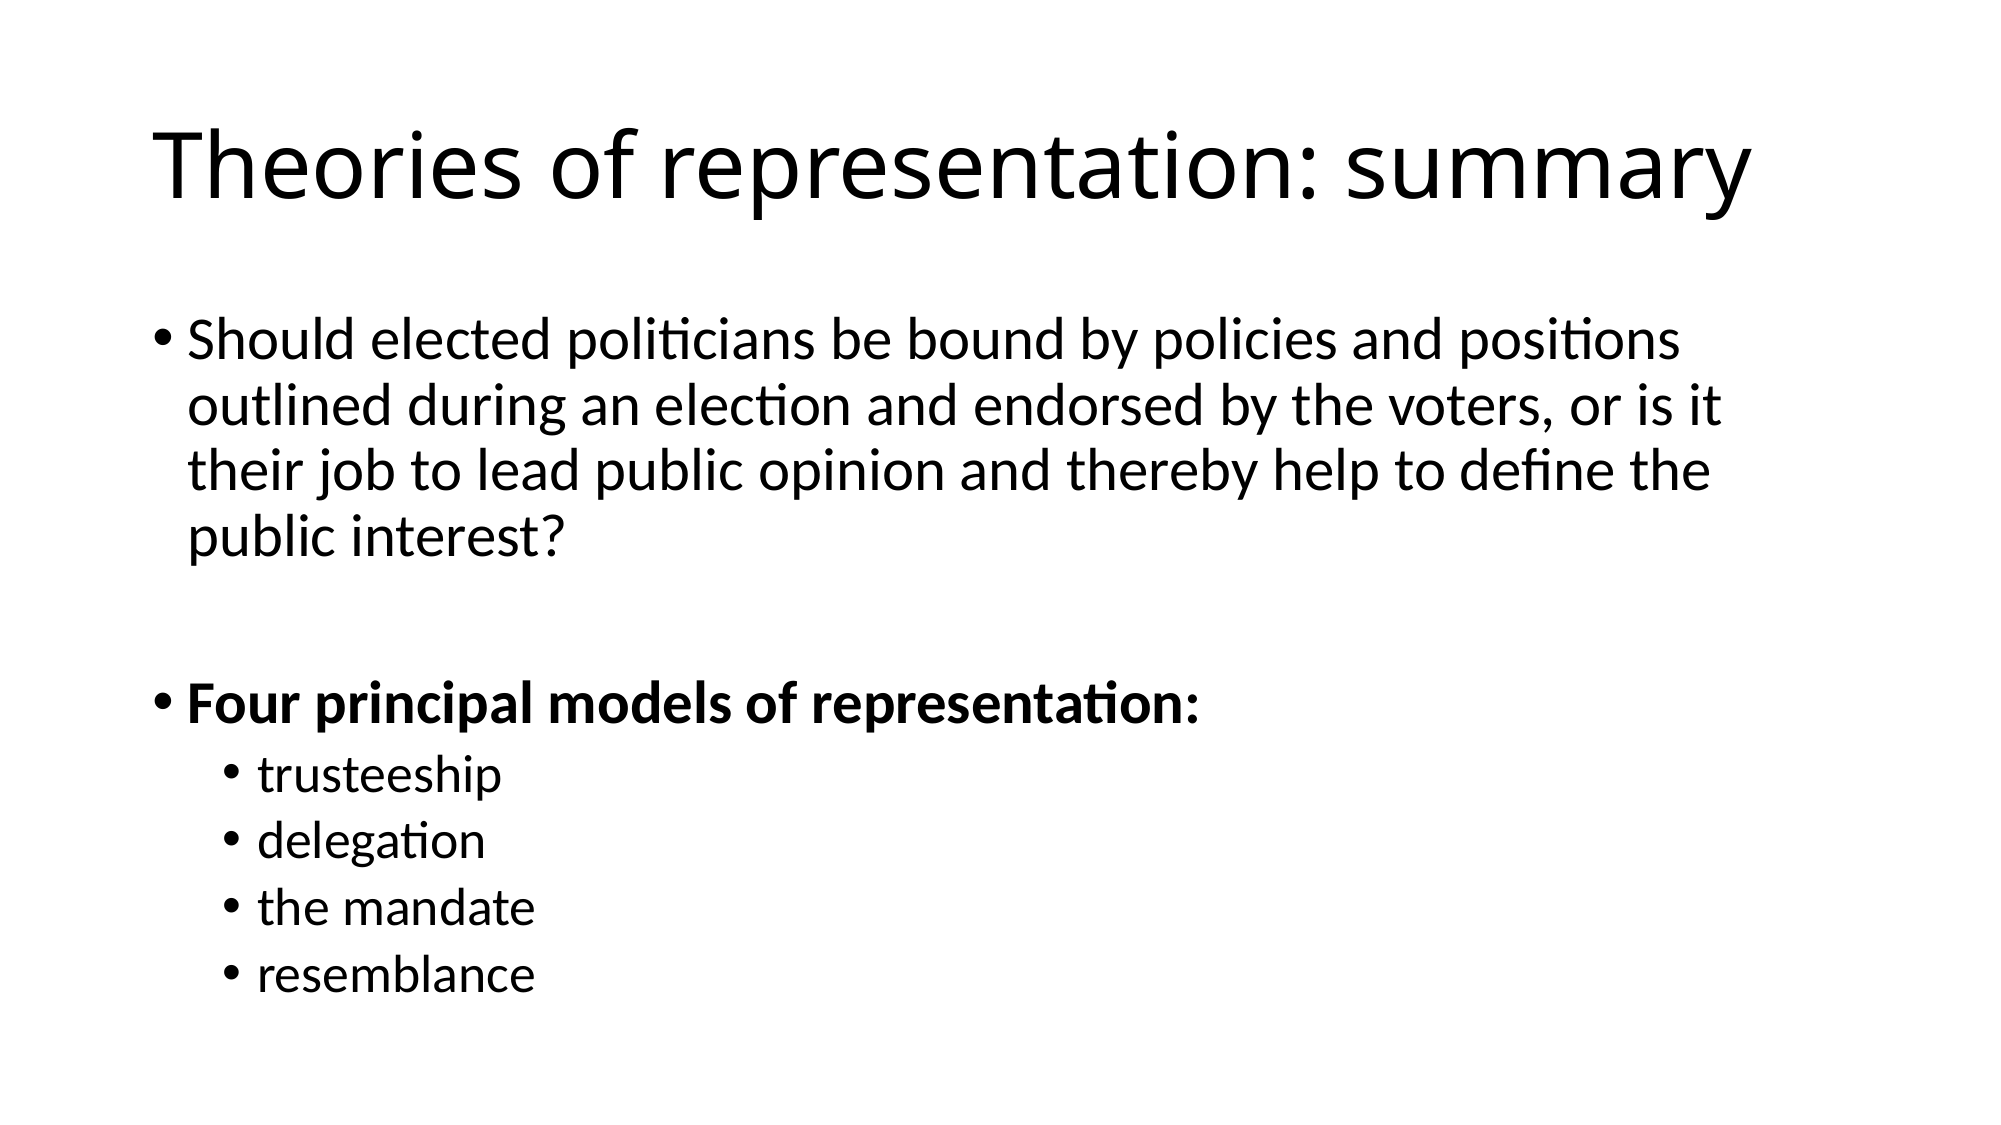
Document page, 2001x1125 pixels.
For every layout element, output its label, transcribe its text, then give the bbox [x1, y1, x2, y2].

title Theories of representation: summary [137, 59, 1863, 278]
list Should elected politicians be bound by policies and positions outlined during an election and endorsed by the voters, or is it their job to lead public opinion and thereby help to define the public interest? Four principal models of representation: trusteeship delegation the mandate resemblance [137, 299, 1863, 1014]
